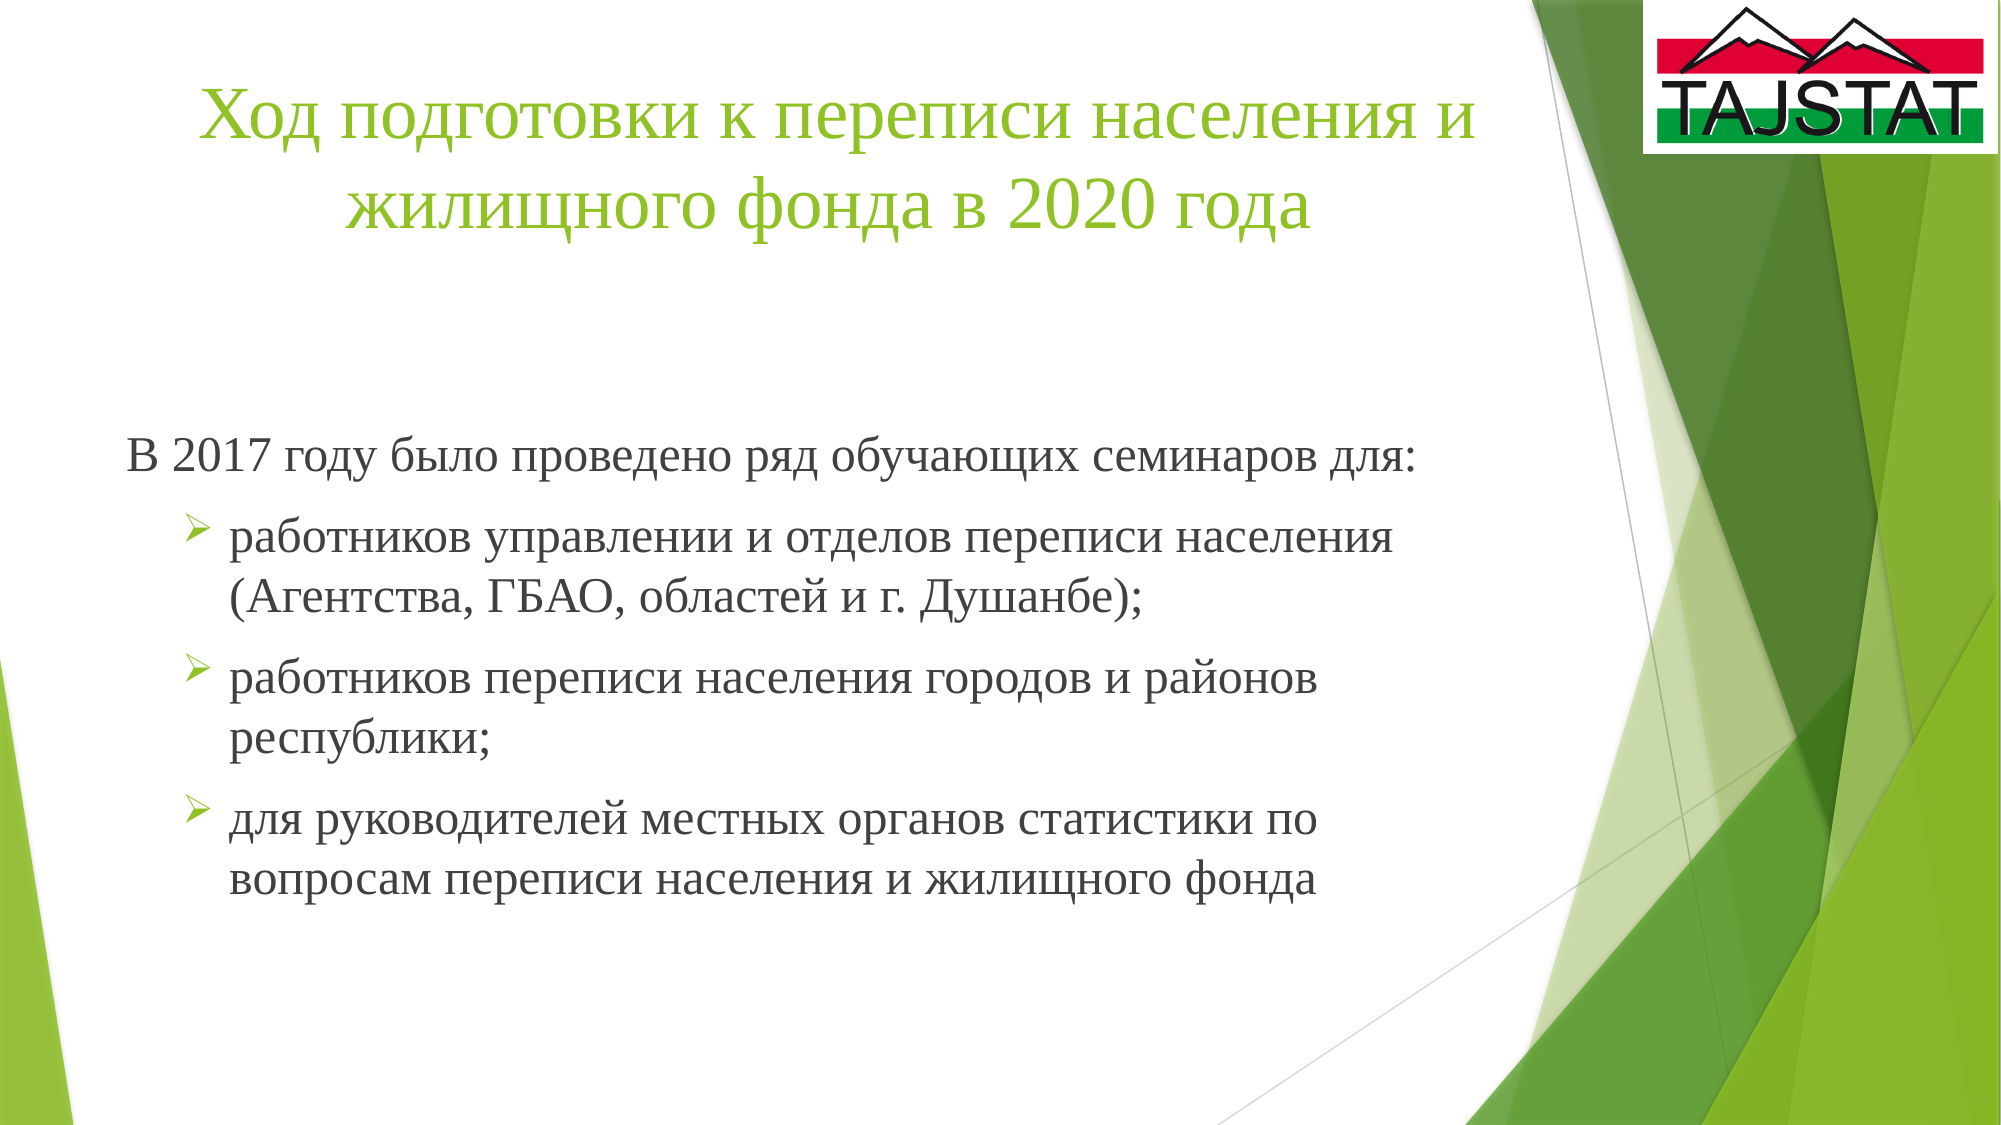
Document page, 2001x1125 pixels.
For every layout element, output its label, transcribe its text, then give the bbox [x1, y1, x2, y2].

text_box Ход подготовки к переписи населения и жилищного фонда в 2020 года [133, 56, 1544, 273]
picture [1642, 0, 1999, 154]
list В 2017 году было проведено ряд обучающих семинаров для: работников управлении и отделов переписи населения (Агентства, ГБАО, областей и г. Душанбе); работников переписи населения городов и районов республики; для руководителей местных органов статистики по вопросам переписи населения и жилищного фонда [111, 414, 1522, 938]
